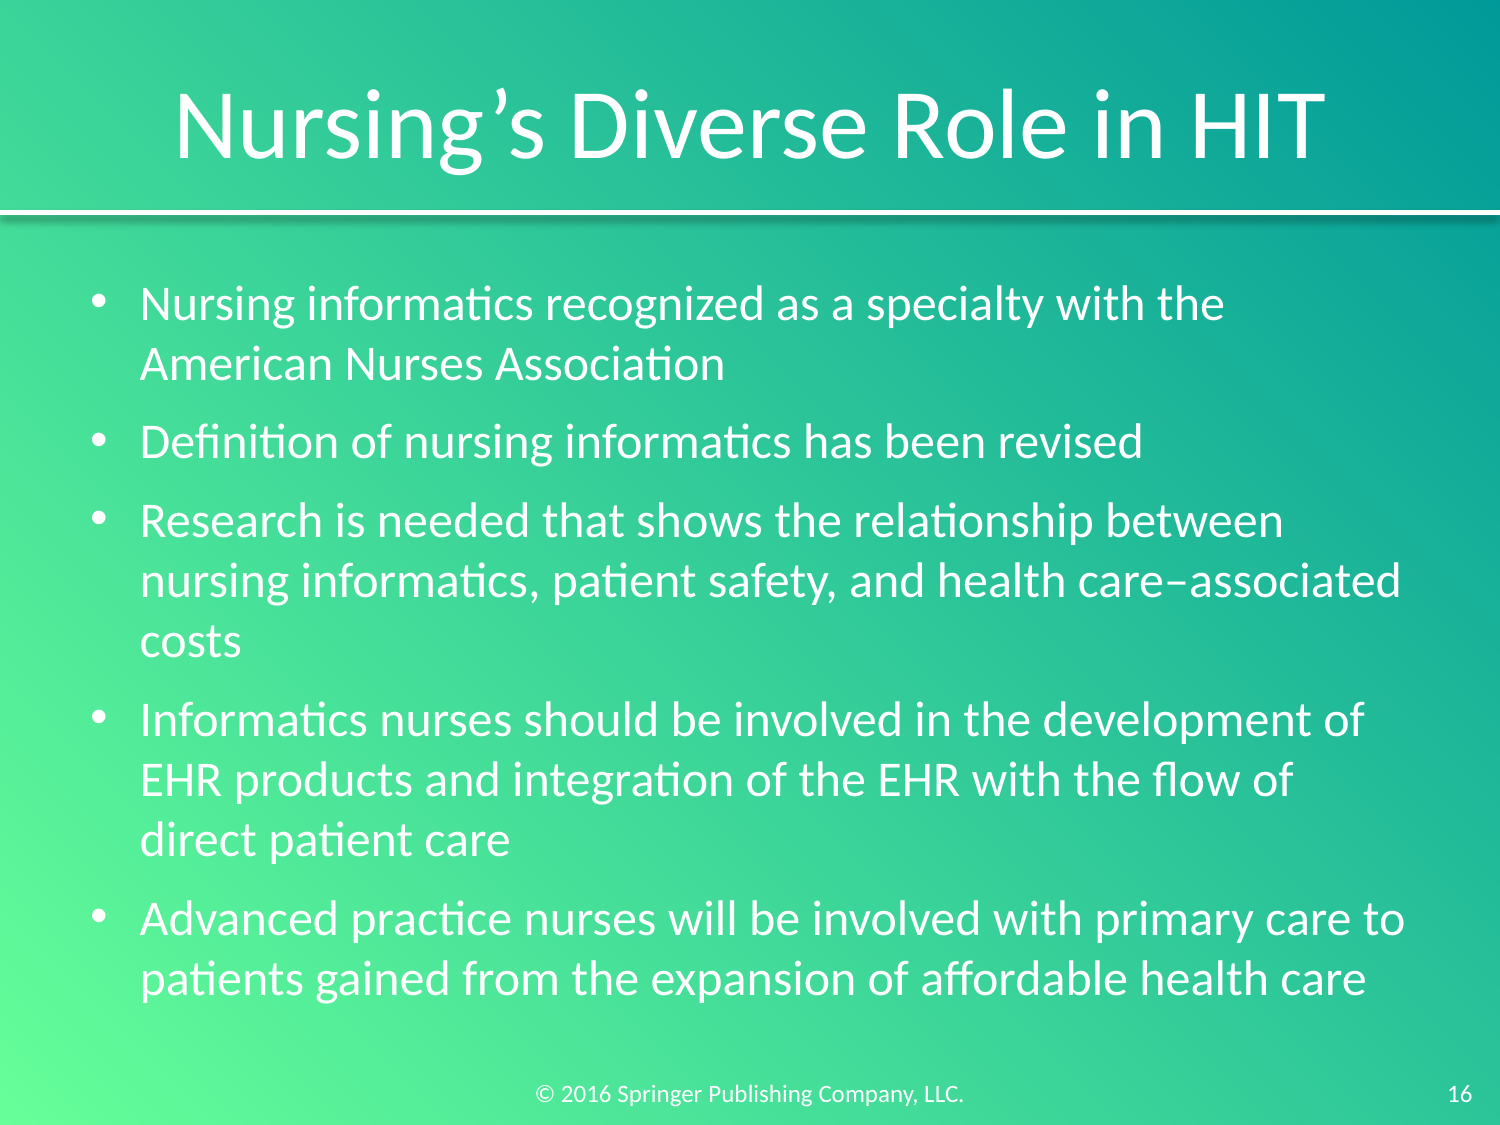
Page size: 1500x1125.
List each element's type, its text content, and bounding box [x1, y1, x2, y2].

slide_number 16 [1137, 1062, 1488, 1123]
title Nursing’s Diverse Role in HIT [75, 24, 1425, 213]
list Nursing informatics recognized as a specialty with the American Nurses Association Definition of nursing informatics has been revised Research is needed that shows the relationship between nursing informatics, patient safety, and health care–associated costs Informatics nurses should be involved in the development of EHR products and integration of the EHR with the flow of direct patient care Advanced practice nurses will be involved with primary care to patients gained from the expansion of affordable health care [75, 262, 1425, 1050]
